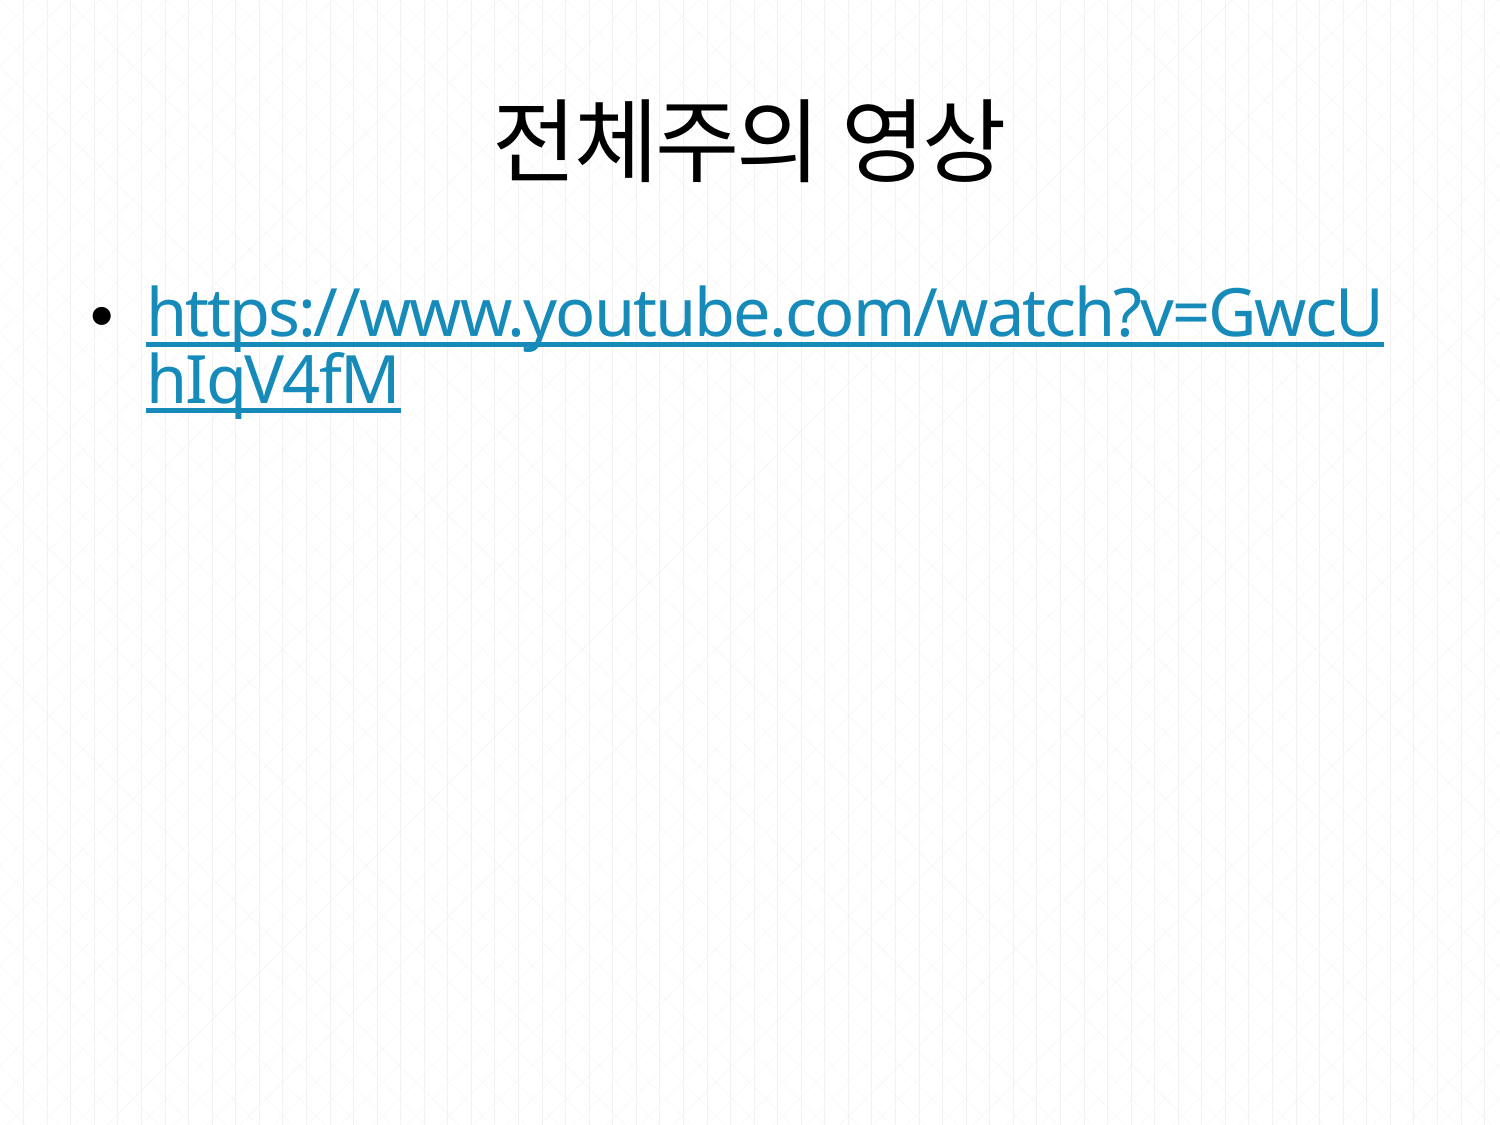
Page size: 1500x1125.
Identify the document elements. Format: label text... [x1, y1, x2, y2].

list https://www.youtube.com/watch?v=GwcUhIqV4fM [75, 262, 1425, 1005]
title 전체주의 영상 [75, 45, 1425, 233]
